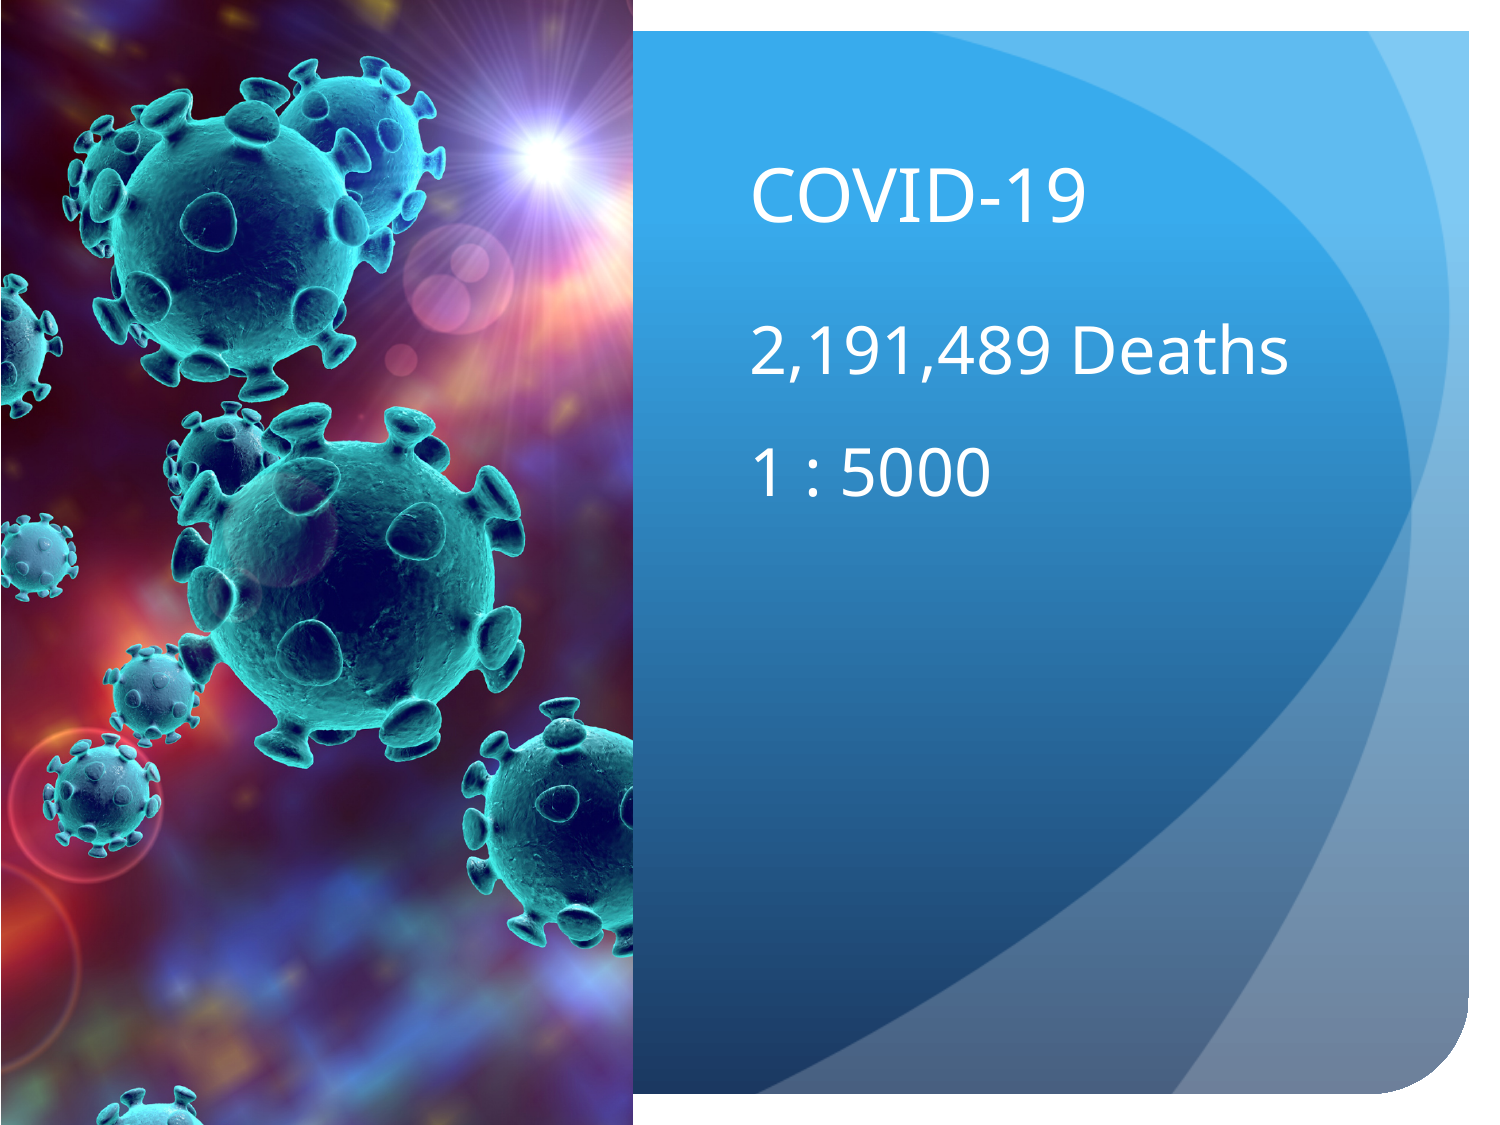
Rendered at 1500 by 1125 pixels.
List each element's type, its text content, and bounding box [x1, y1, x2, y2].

list 2,191,489 Deaths 1 : 5000 [734, 299, 1469, 925]
picture [0, 1, 1474, 1125]
title COVID-19 [734, 87, 1469, 245]
